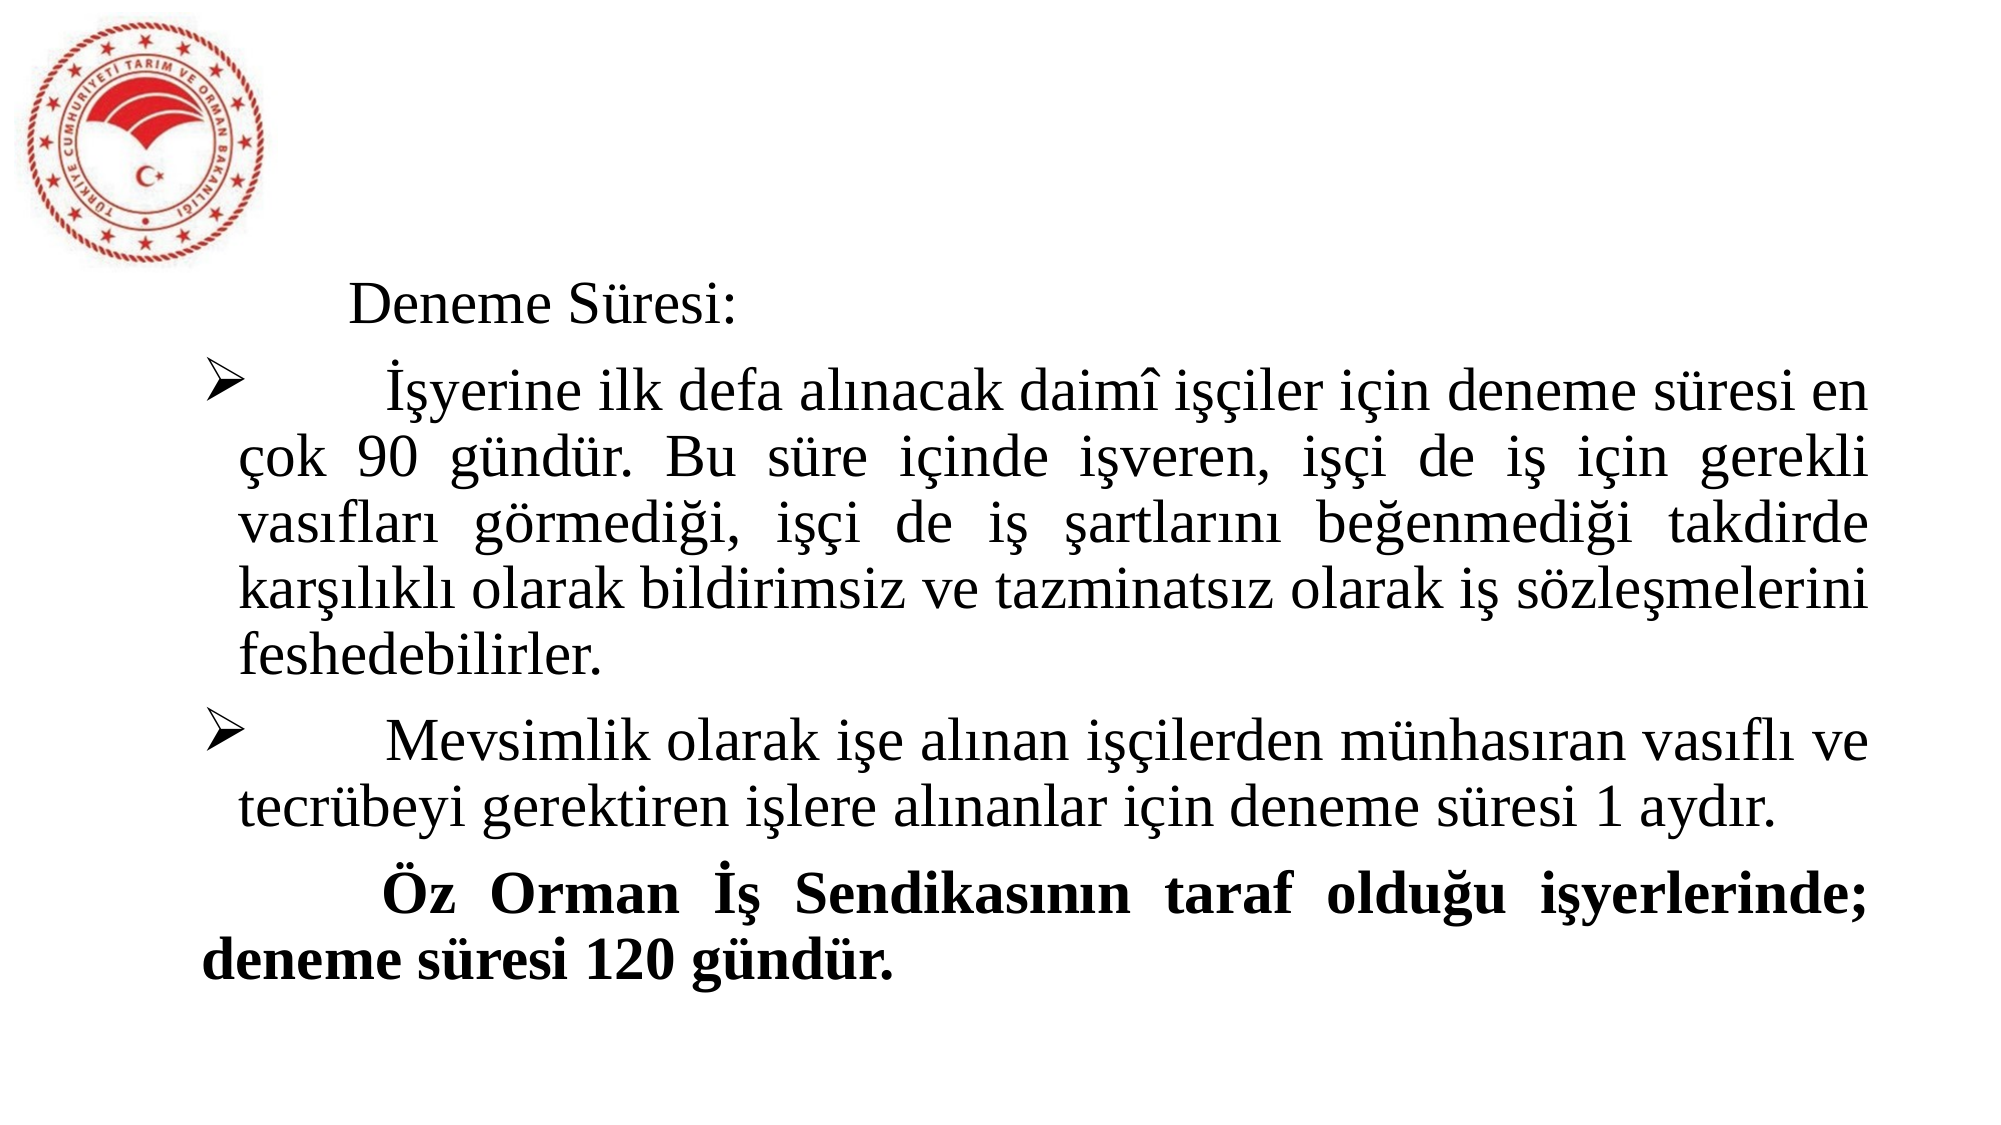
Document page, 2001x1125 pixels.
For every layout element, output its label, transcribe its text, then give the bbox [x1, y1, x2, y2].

list Deneme Süresi: İşyerine ilk defa alınacak daimî işçiler için deneme süresi en çok 90 gündür. Bu süre içinde işveren, işçi de iş için gerekli vasıfları görmediği, işçi de iş şartlarını beğenmediği takdirde karşılıklı olarak bildirimsiz ve tazminatsız olarak iş sözleşmelerini feshedebilirler. Mevsimlik olarak işe alınan işçilerden münhasıran vasıflı ve tecrübeyi gerektiren işlere alınanlar için deneme süresi 1 aydır. Öz Orman İş Sendikasının taraf olduğu işyerlerinde; deneme süresi 120 gündür. [186, 263, 1888, 1066]
picture [14, 12, 278, 275]
